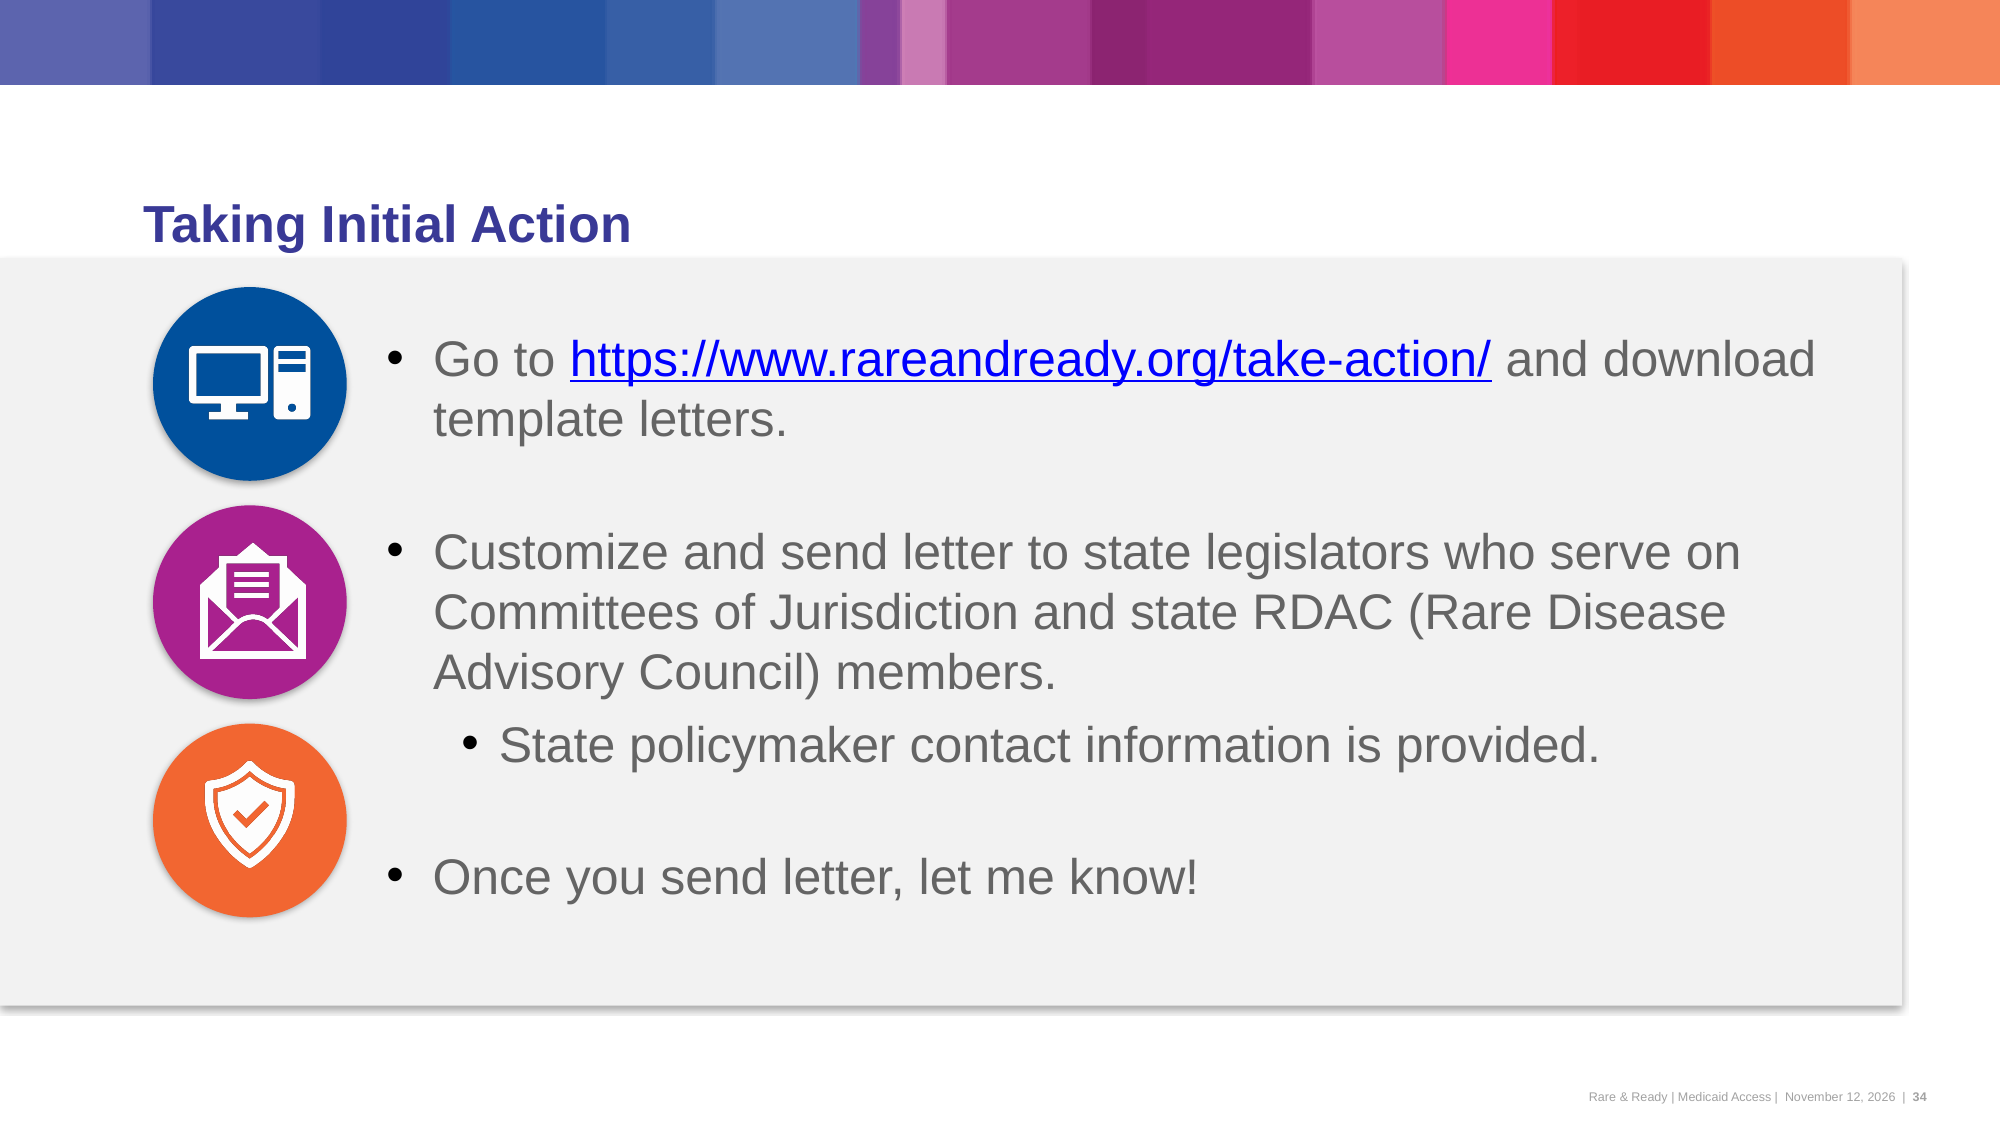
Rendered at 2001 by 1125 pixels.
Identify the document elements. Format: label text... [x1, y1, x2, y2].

text_box [0, 257, 1903, 1006]
text_box [152, 286, 348, 482]
list Go to https://www.rareandready.org/take-action/ and download template letters. Customize and send letter to state legislators who serve on Committees of Jurisdiction and state RDAC (Rare Disease Advisory Council) members. State policymaker contact information is provided. Once you send letter, let me know! [296, 319, 1903, 1055]
text_box [152, 722, 348, 919]
picture [187, 537, 315, 665]
picture [186, 319, 314, 446]
title Taking Initial Action [128, 182, 1673, 257]
text_box [152, 504, 348, 700]
picture [186, 750, 314, 877]
picture [0, 0, 2000, 85]
